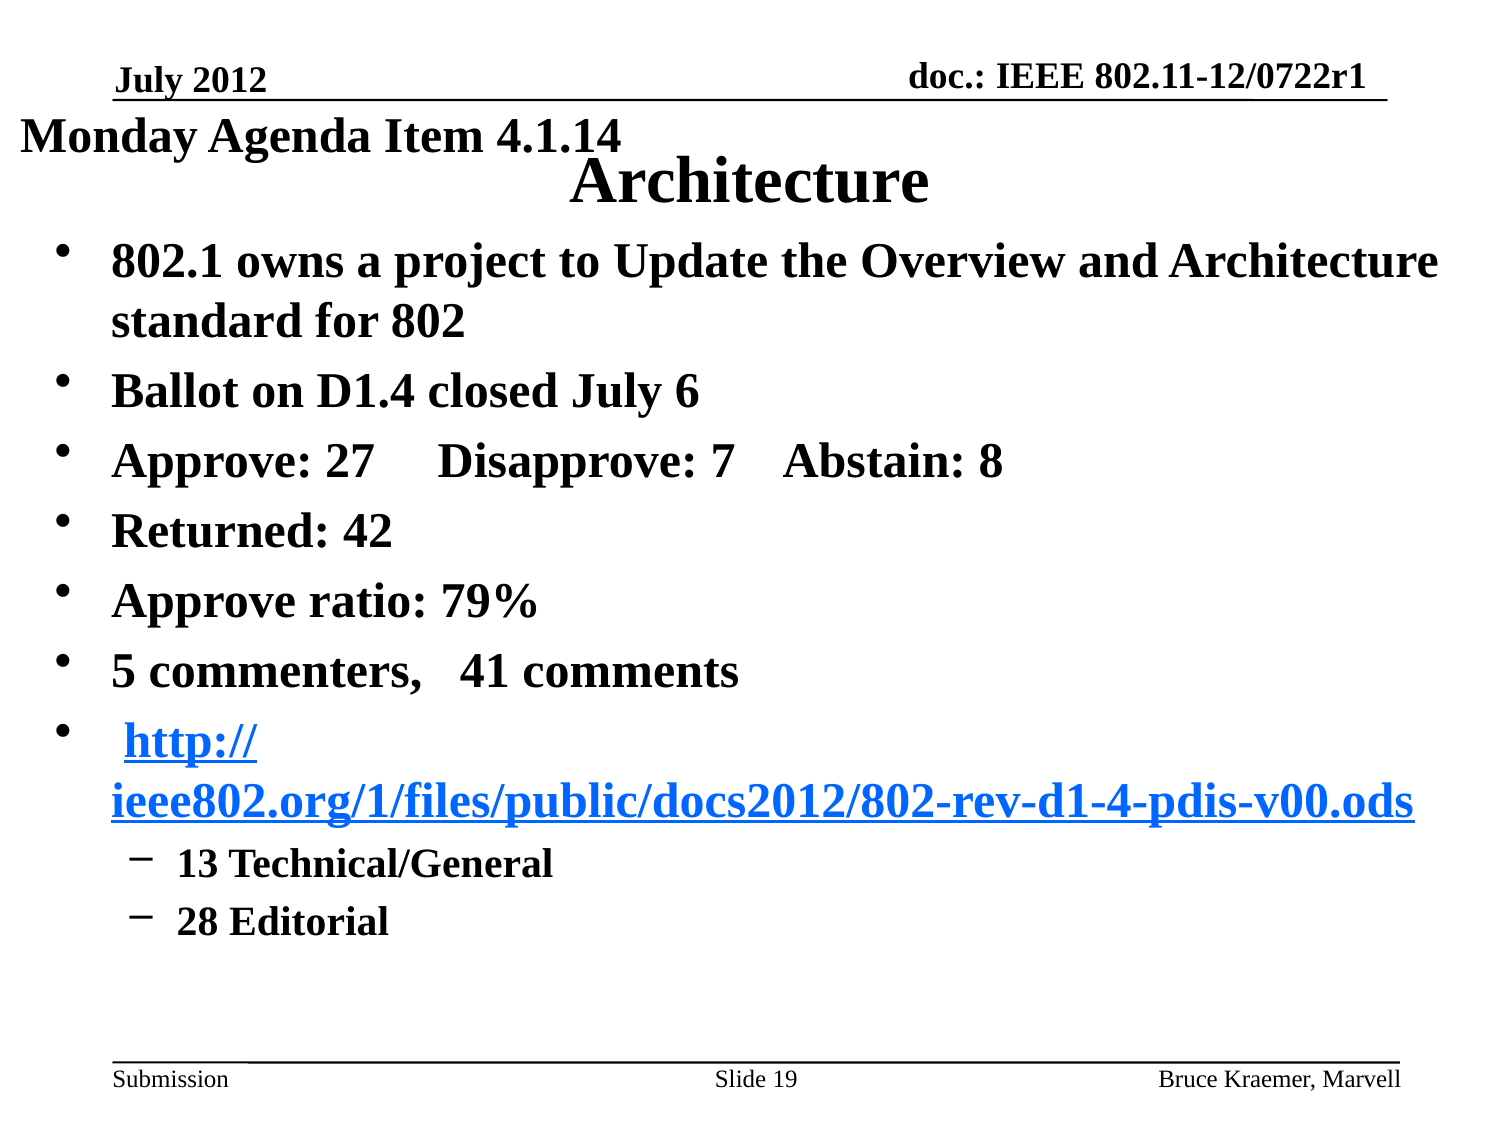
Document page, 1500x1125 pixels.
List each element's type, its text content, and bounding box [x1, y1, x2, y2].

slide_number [114, 54, 269, 94]
slide_number Slide 19 [712, 1062, 800, 1093]
text_box Monday Agenda Item 4.1.14 [5, 94, 637, 170]
title Architecture [112, 112, 1388, 219]
footer Bruce Kraemer, Marvell [1079, 1062, 1402, 1093]
list 802.1 owns a project to Update the Overview and Architecture standard for 802 Ballot on D1.4 closed July 6 Approve: 27 Disapprove: 7 Abstain: 8 Returned: 42 Approve ratio: 79% 5 commenters, 41 comments http://ieee802.org/1/files/public/docs2012/802-rev-d1-4-pdis-v00.ods 13 Technical/General 28 Editorial [39, 219, 1469, 1000]
